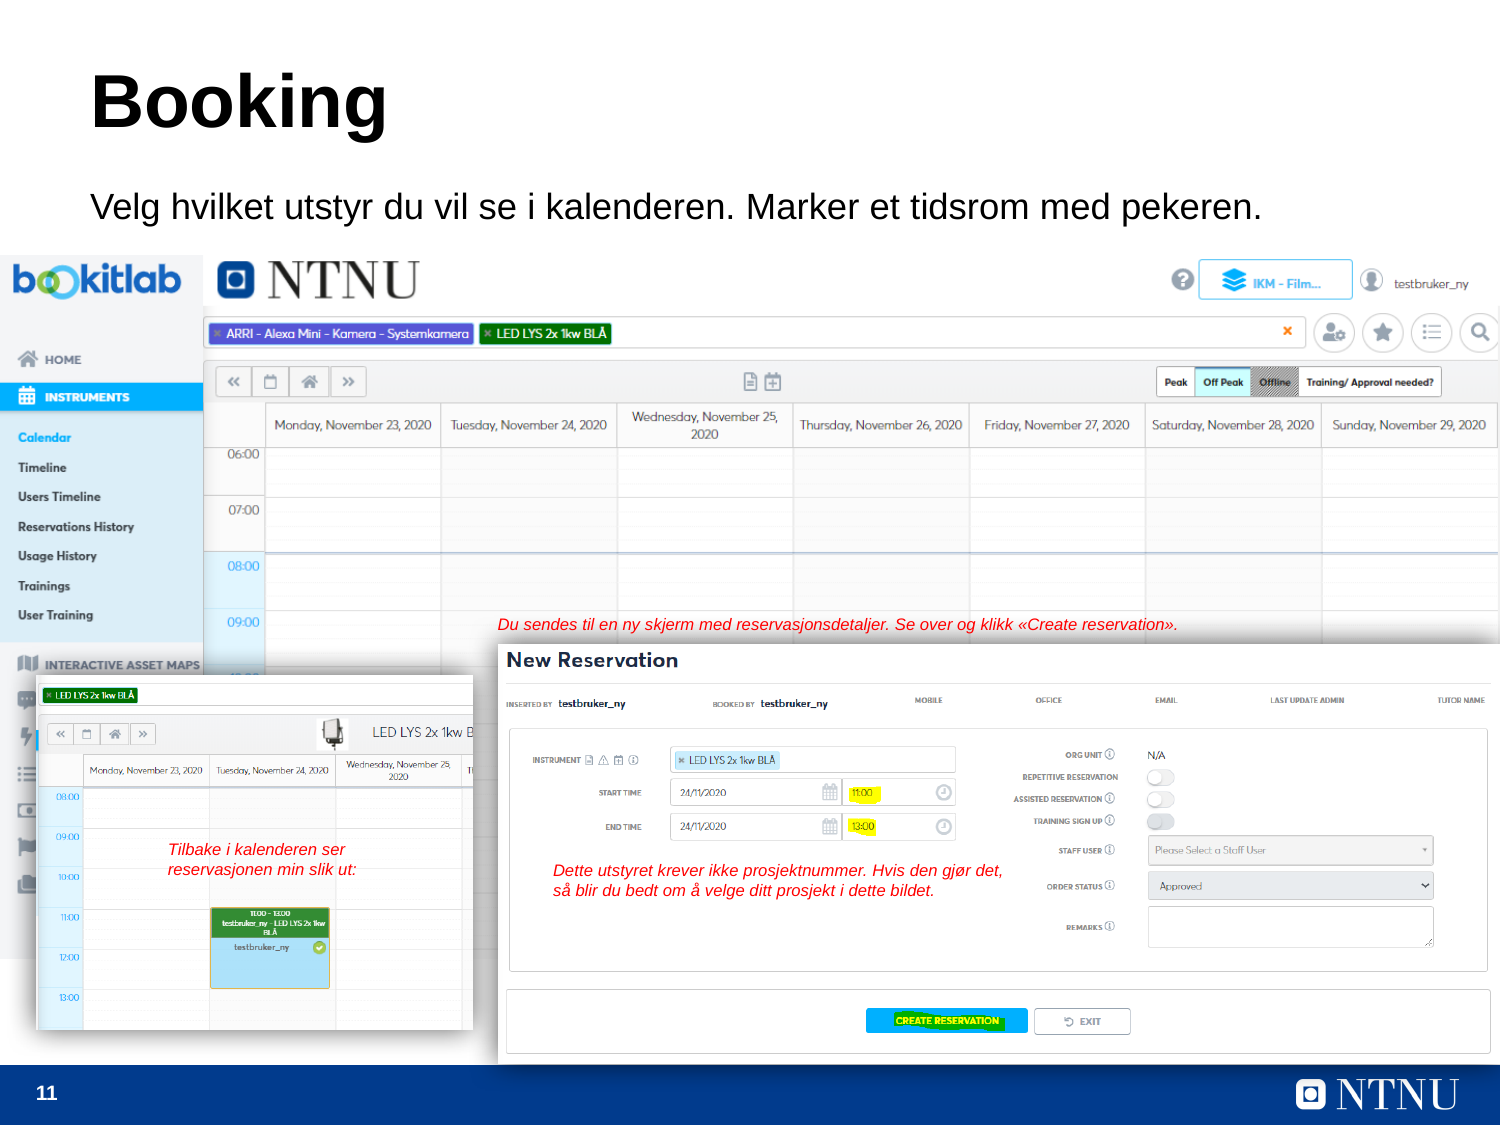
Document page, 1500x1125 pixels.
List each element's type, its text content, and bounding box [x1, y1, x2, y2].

picture [19, 386, 35, 404]
title Booking [75, 45, 1425, 152]
picture [46, 394, 129, 401]
picture [0, 255, 1500, 1064]
picture [0, 1065, 1500, 1125]
list Velg hvilket utstyr du vil se i kalenderen. Marker et tidsrom med pekeren. [75, 176, 1425, 254]
